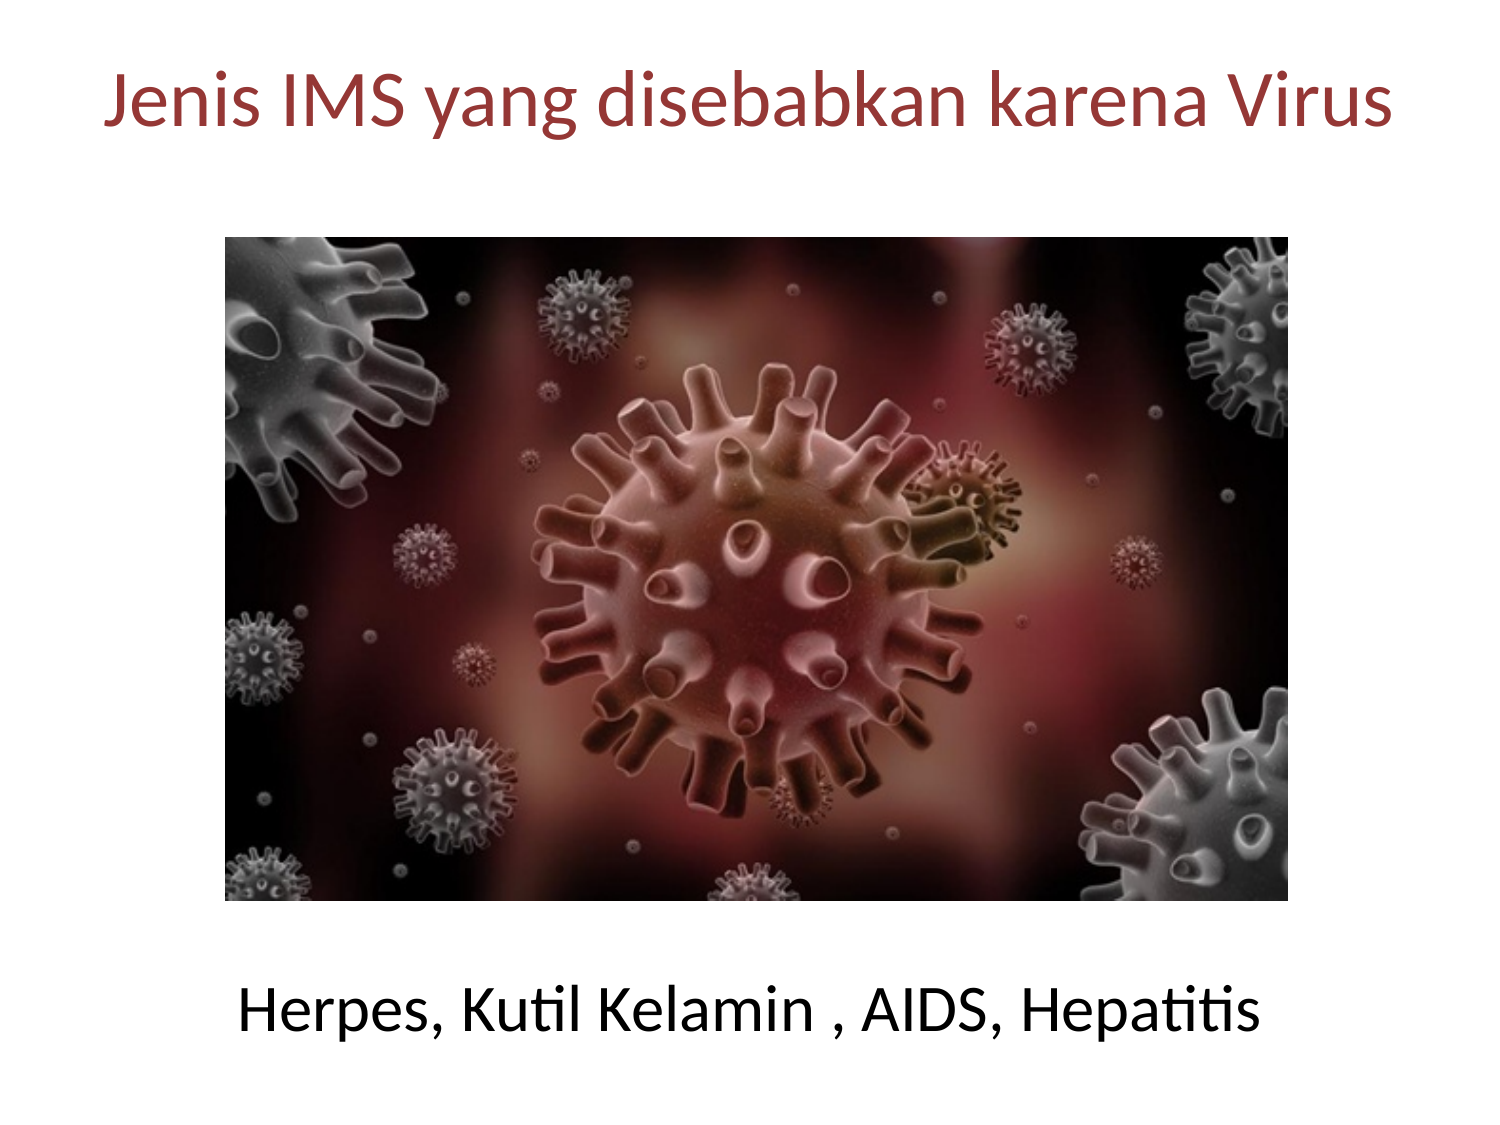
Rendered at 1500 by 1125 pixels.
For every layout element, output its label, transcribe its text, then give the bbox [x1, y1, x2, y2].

list Herpes, Kutil Kelamin , AIDS, Hepatitis [75, 957, 1425, 1100]
title Jenis IMS yang disebabkan karena Virus [50, 0, 1450, 188]
picture [224, 237, 1288, 901]
